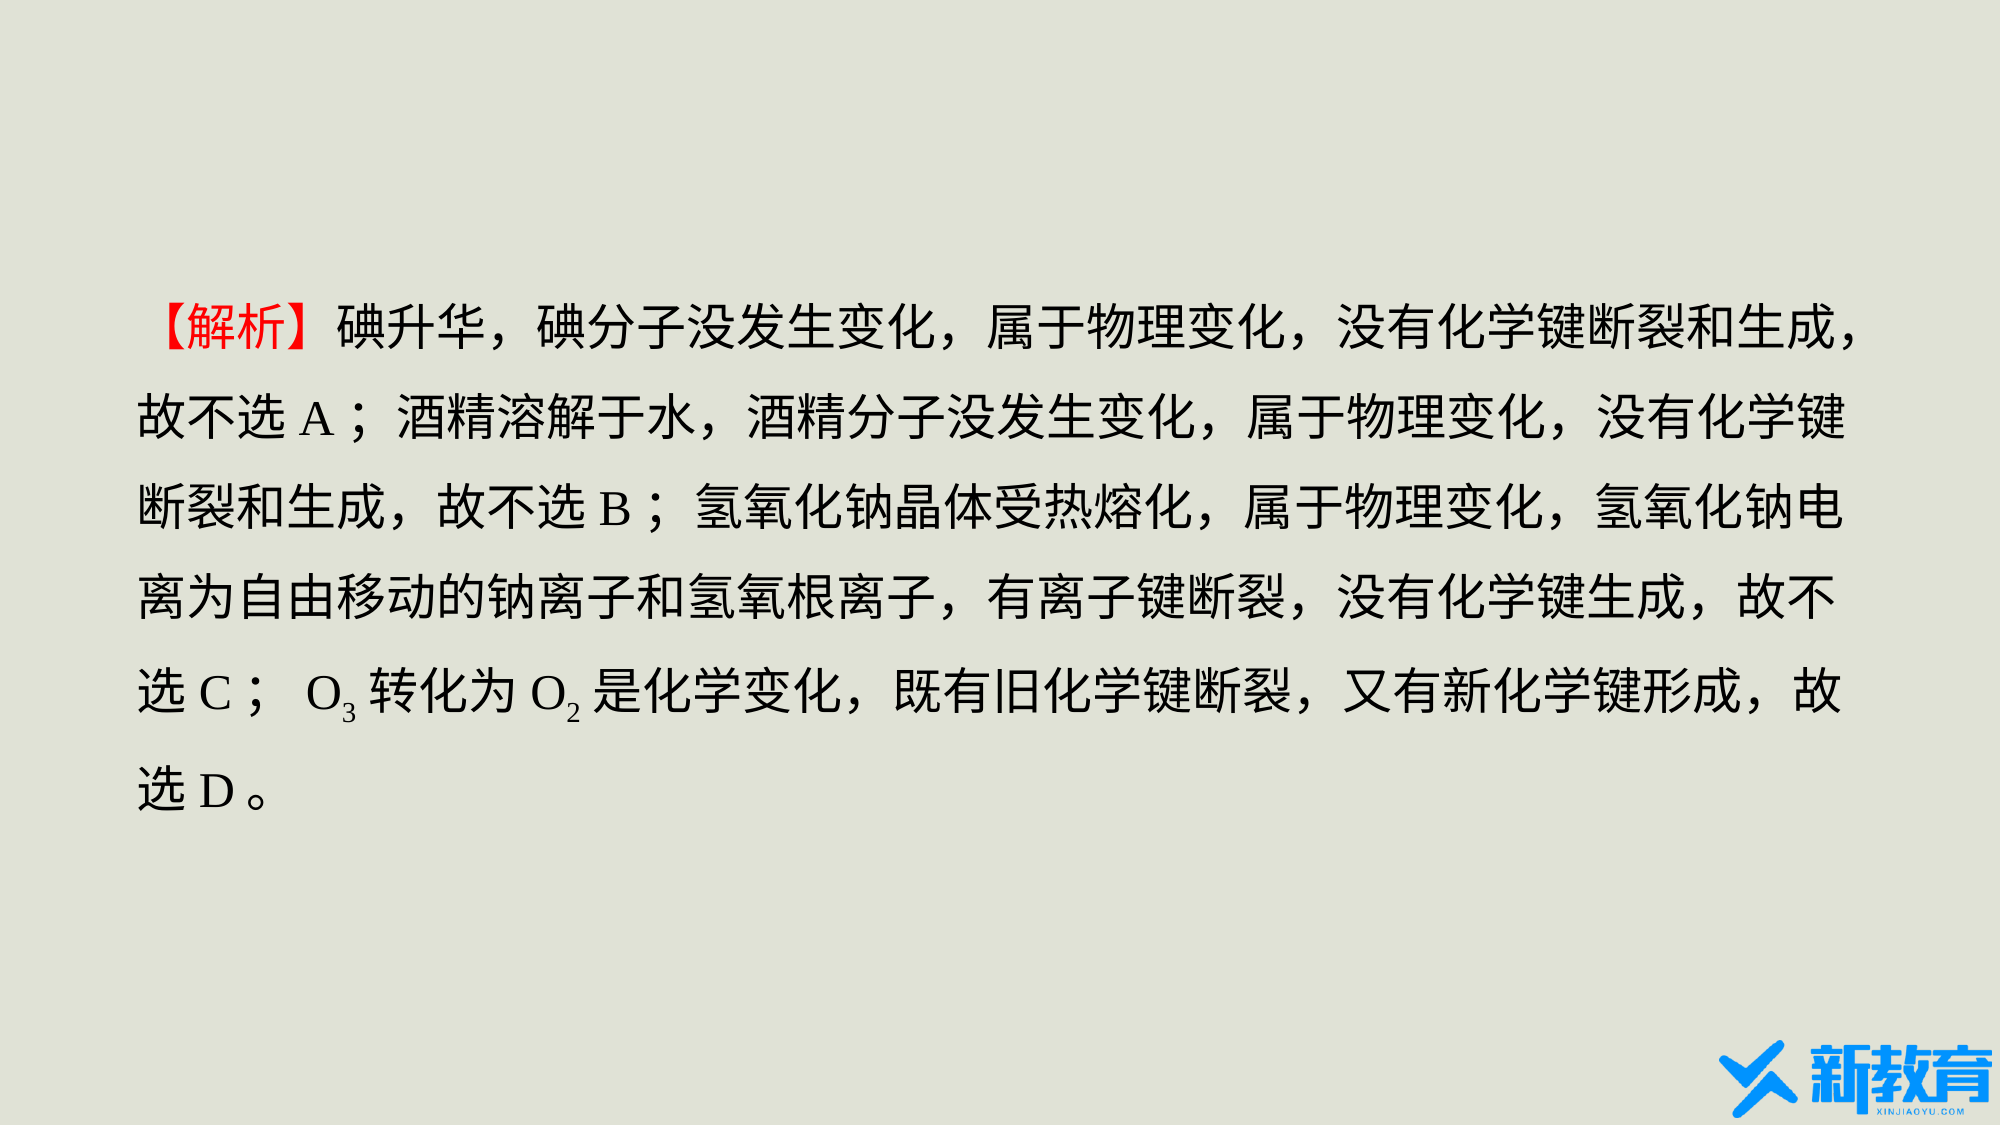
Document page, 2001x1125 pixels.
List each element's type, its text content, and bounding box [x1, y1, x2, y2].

picture [1719, 1040, 1992, 1118]
text_box 【解析】碘升华，碘分子没发生变化，属于物理变化，没有化学键断裂和生成，故不选A；酒精溶解于水，酒精分子没发生变化，属于物理变化，没有化学键断裂和生成，故不选B；氢氧化钠晶体受热熔化，属于物理变化，氢氧化钠电离为自由移动的钠离子和氢氧根离子，有离子键断裂，没有化学键生成，故不选C；O3转化为O2是化学变化，既有旧化学键断裂，又有新化学键形成，故选D。 [121, 258, 1879, 826]
